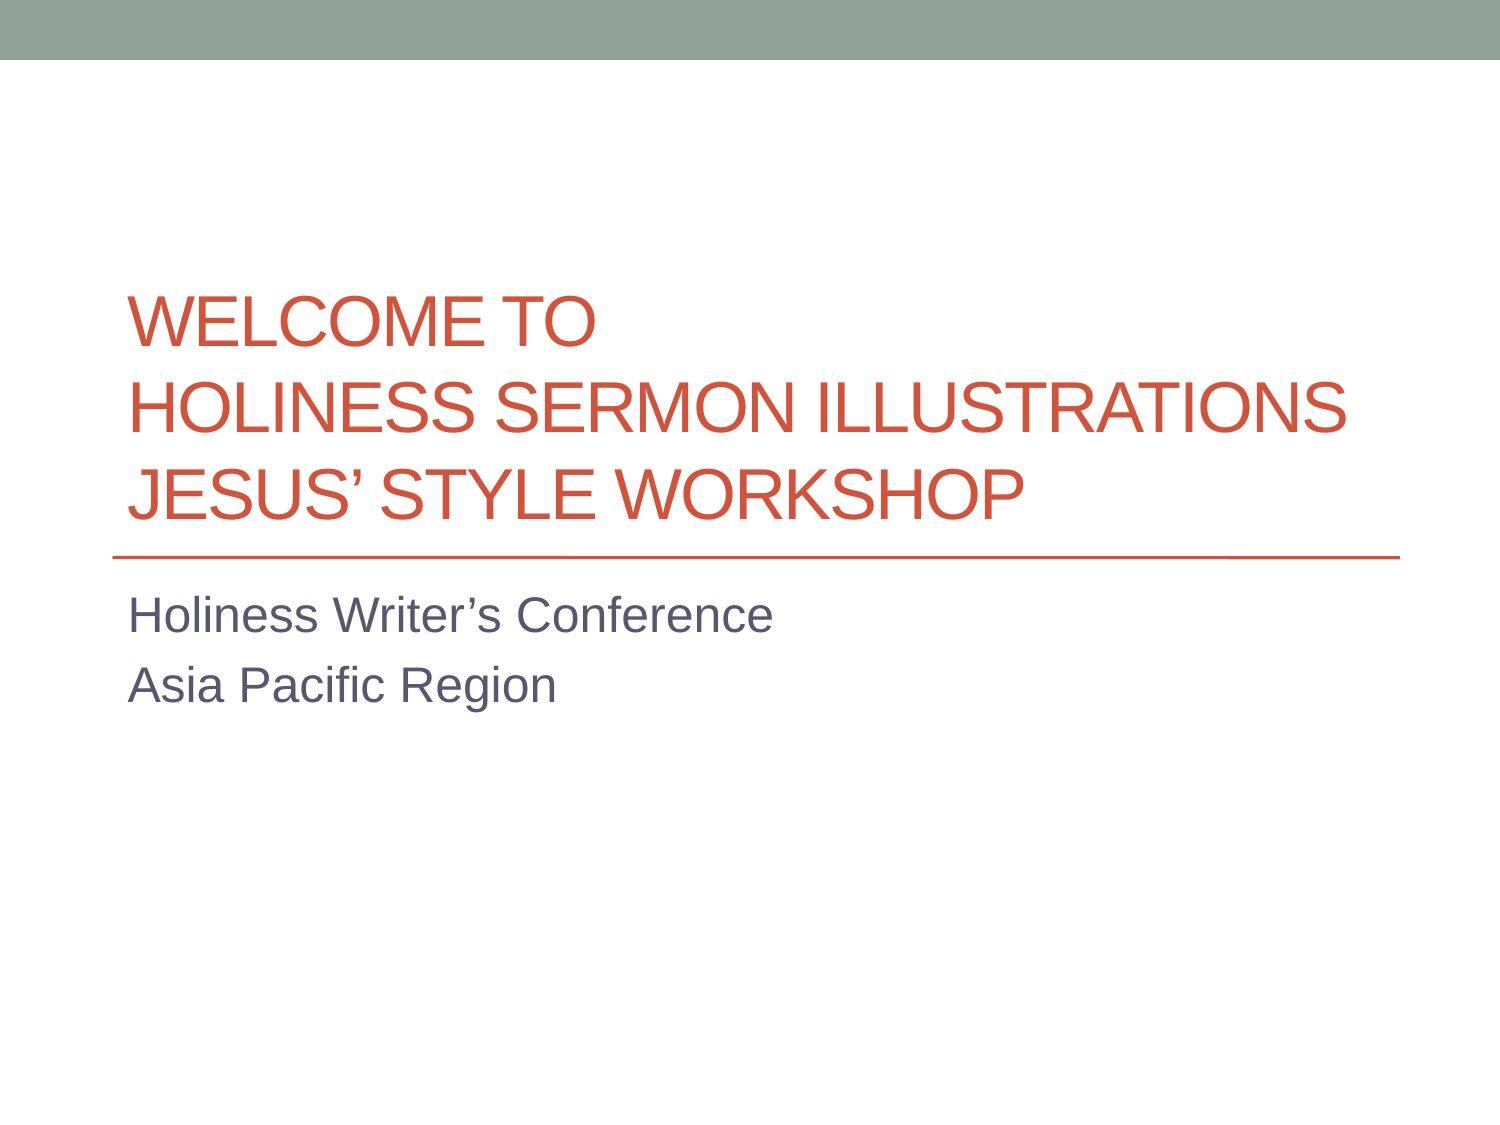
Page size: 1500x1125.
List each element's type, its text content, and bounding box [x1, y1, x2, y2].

title Welcome to Holiness Sermon Illustrations Jesus’ Style Workshop [112, 224, 1400, 542]
subtitle Holiness Writer’s Conference Asia Pacific Region [112, 575, 1163, 863]
